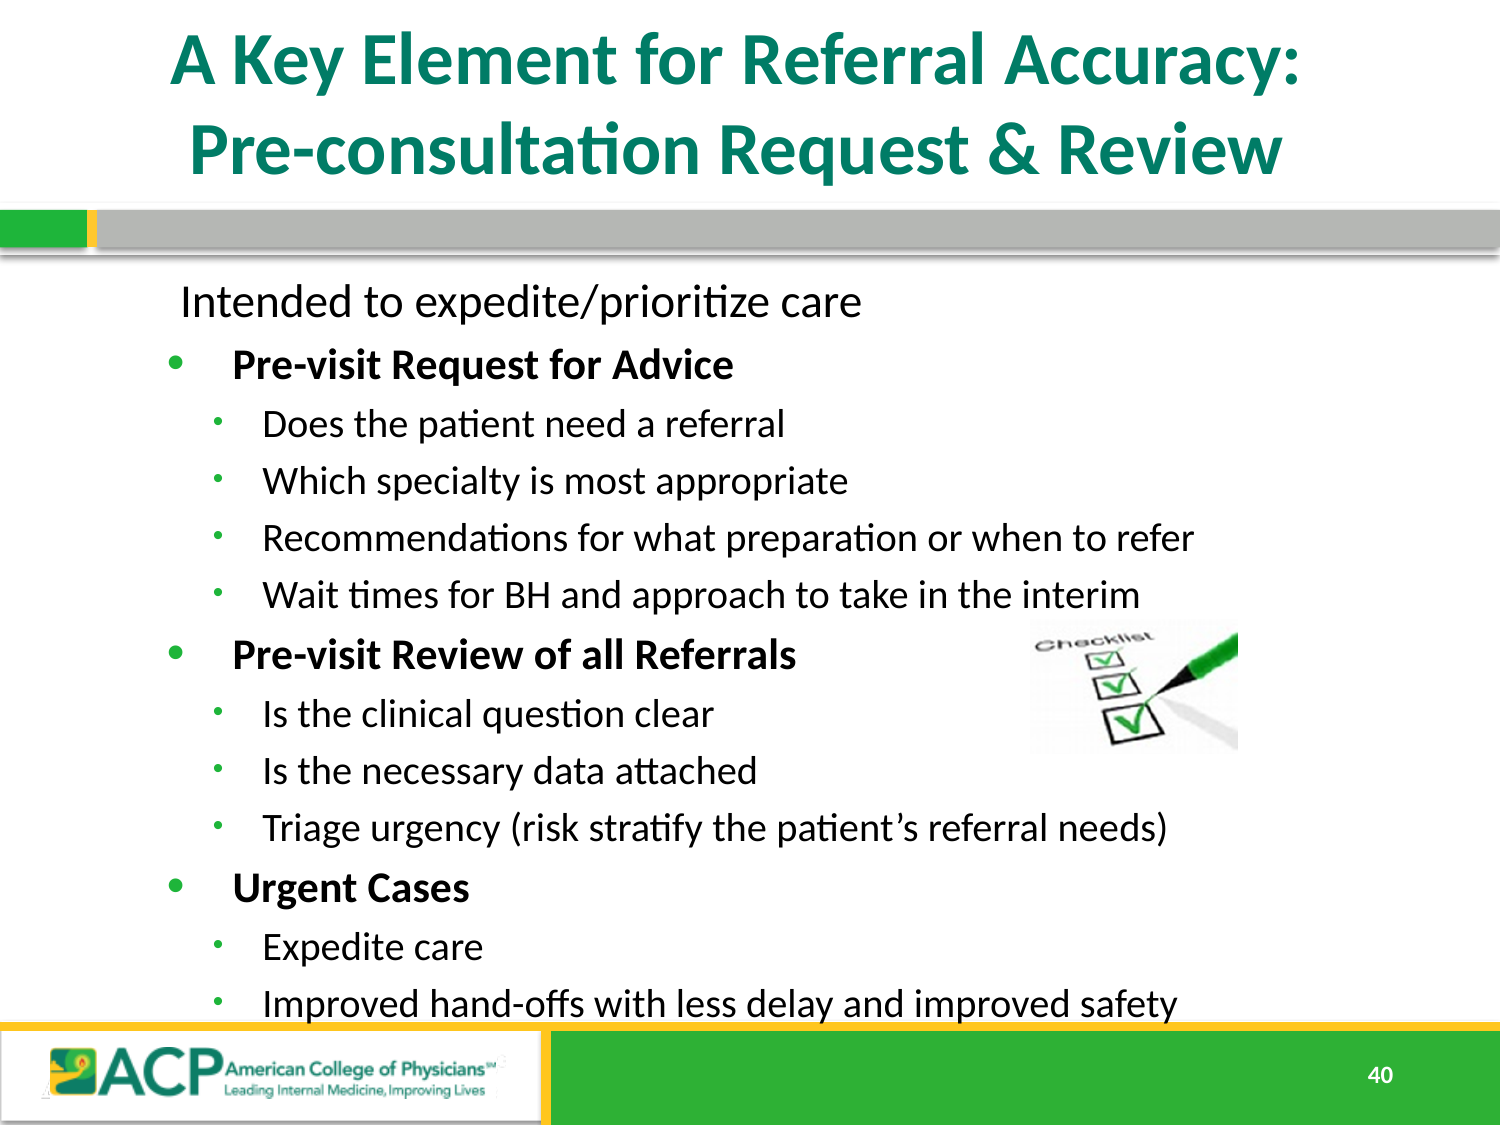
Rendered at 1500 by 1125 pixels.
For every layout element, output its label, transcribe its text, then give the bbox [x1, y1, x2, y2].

title A Key Element for Referral Accuracy: Pre-consultation Request & Review [99, 0, 1375, 200]
text_box [1367, 1067, 1488, 1113]
list Intended to expedite/prioritize care Pre-visit Request for Advice Does the patient need a referral Which specialty is most appropriate Recommendations for what preparation or when to refer Wait times for BH and approach to take in the interim Pre-visit Review of all Referrals Is the clinical question clear Is the necessary data attached Triage urgency (risk stratify the patient’s referral needs) Urgent Cases Expedite care Improved hand-offs with less delay and improved safety [99, 262, 1438, 1036]
picture [50, 1047, 496, 1099]
picture [1030, 618, 1239, 755]
